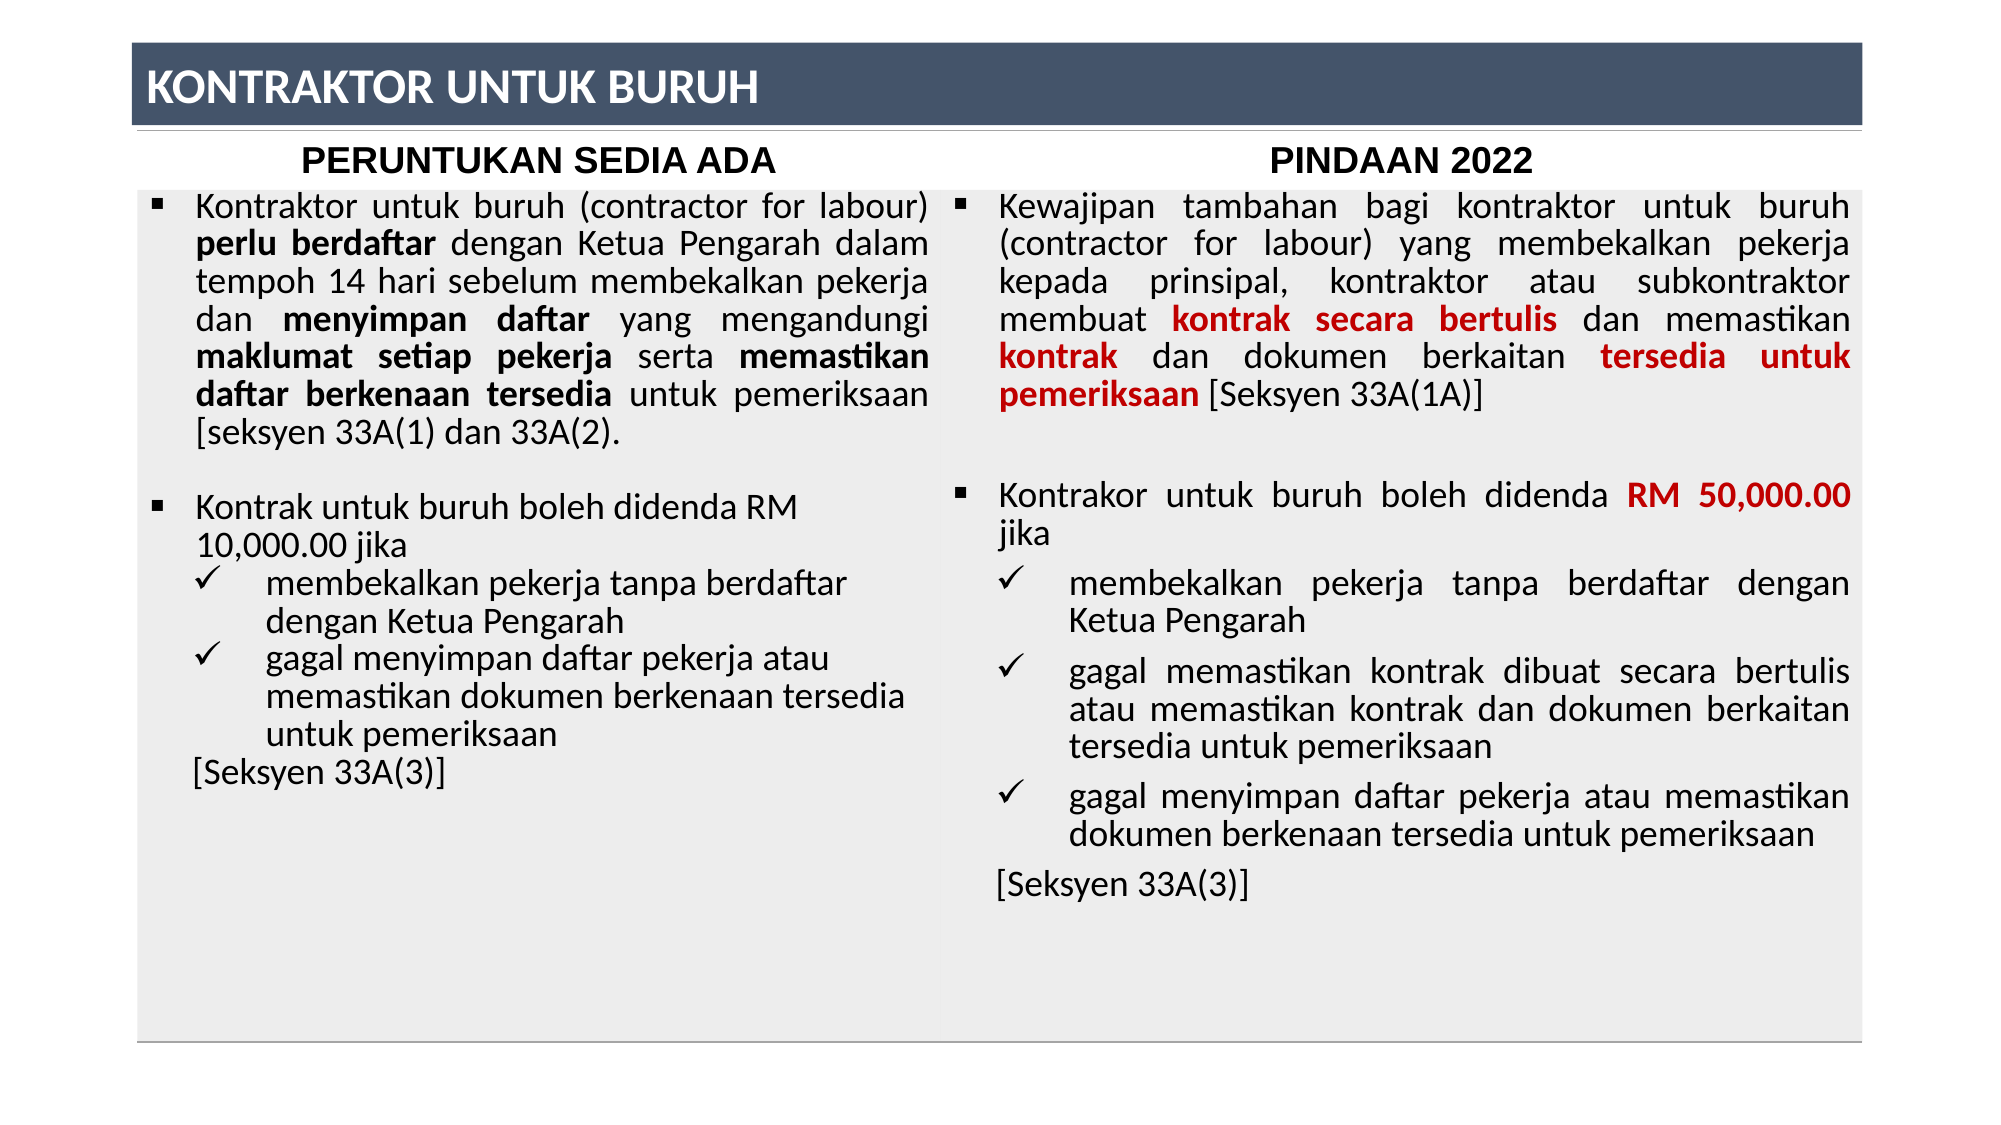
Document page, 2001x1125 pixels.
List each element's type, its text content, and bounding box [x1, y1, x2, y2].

table_cell Kontraktor untuk buruh (contractor for labour) perlu berdaftar dengan Ketua Pengarah dalam tempoh 14 hari sebelum membekalkan pekerja dan menyimpan daftar yang mengandungi maklumat setiap pekerja serta memastikan daftar berkenaan tersedia untuk pemeriksaan [seksyen 33A(1) dan 33A(2). Kontrak untuk buruh boleh didenda RM 10,000.00 jika membekalkan pekerja tanpa berdaftar dengan Ketua Pengarah gagal menyimpan daftar pekerja atau memastikan dokumen berkenaan tersedia untuk pemeriksaan [Seksyen 33A(3)] [137, 190, 941, 1041]
table_header PINDAAN 2022 [941, 131, 1862, 190]
text_box KONTRAKTOR UNTUK BURUH [131, 42, 1863, 126]
table_header PERUNTUKAN SEDIA ADA [137, 131, 941, 190]
table_cell Kewajipan tambahan bagi kontraktor untuk buruh (contractor for labour) yang membekalkan pekerja kepada prinsipal, kontraktor atau subkontraktor membuat kontrak secara bertulis dan memastikan kontrak dan dokumen berkaitan tersedia untuk pemeriksaan [Seksyen 33A(1A)] Kontrakor untuk buruh boleh didenda RM 50,000.00 jika membekalkan pekerja tanpa berdaftar dengan Ketua Pengarah gagal memastikan kontrak dibuat secara bertulis atau memastikan kontrak dan dokumen berkaitan tersedia untuk pemeriksaan gagal menyimpan daftar pekerja atau memastikan dokumen berkenaan tersedia untuk pemeriksaan [Seksyen 33A(3)] [941, 190, 1862, 1041]
